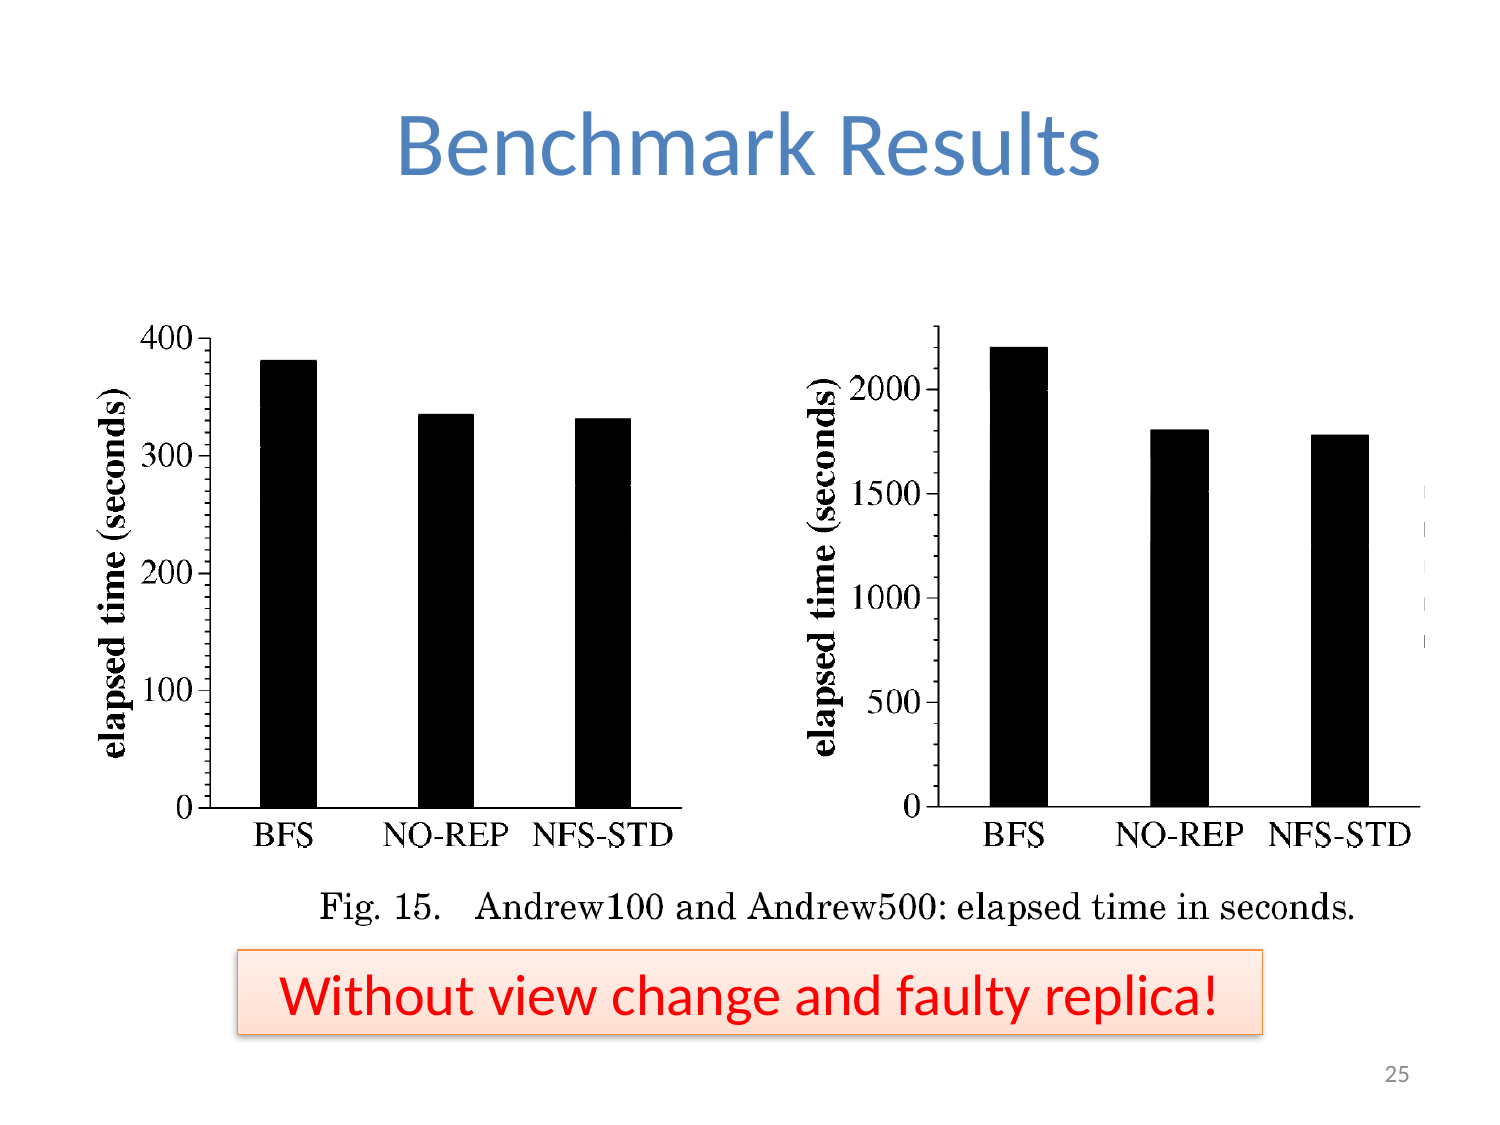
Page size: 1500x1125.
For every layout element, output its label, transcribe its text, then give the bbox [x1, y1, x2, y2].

title Benchmark Results [75, 45, 1425, 233]
text_box Without view change and faulty replica! [237, 971, 1263, 1035]
slide_number 25 [1074, 1042, 1425, 1103]
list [74, 304, 1426, 963]
